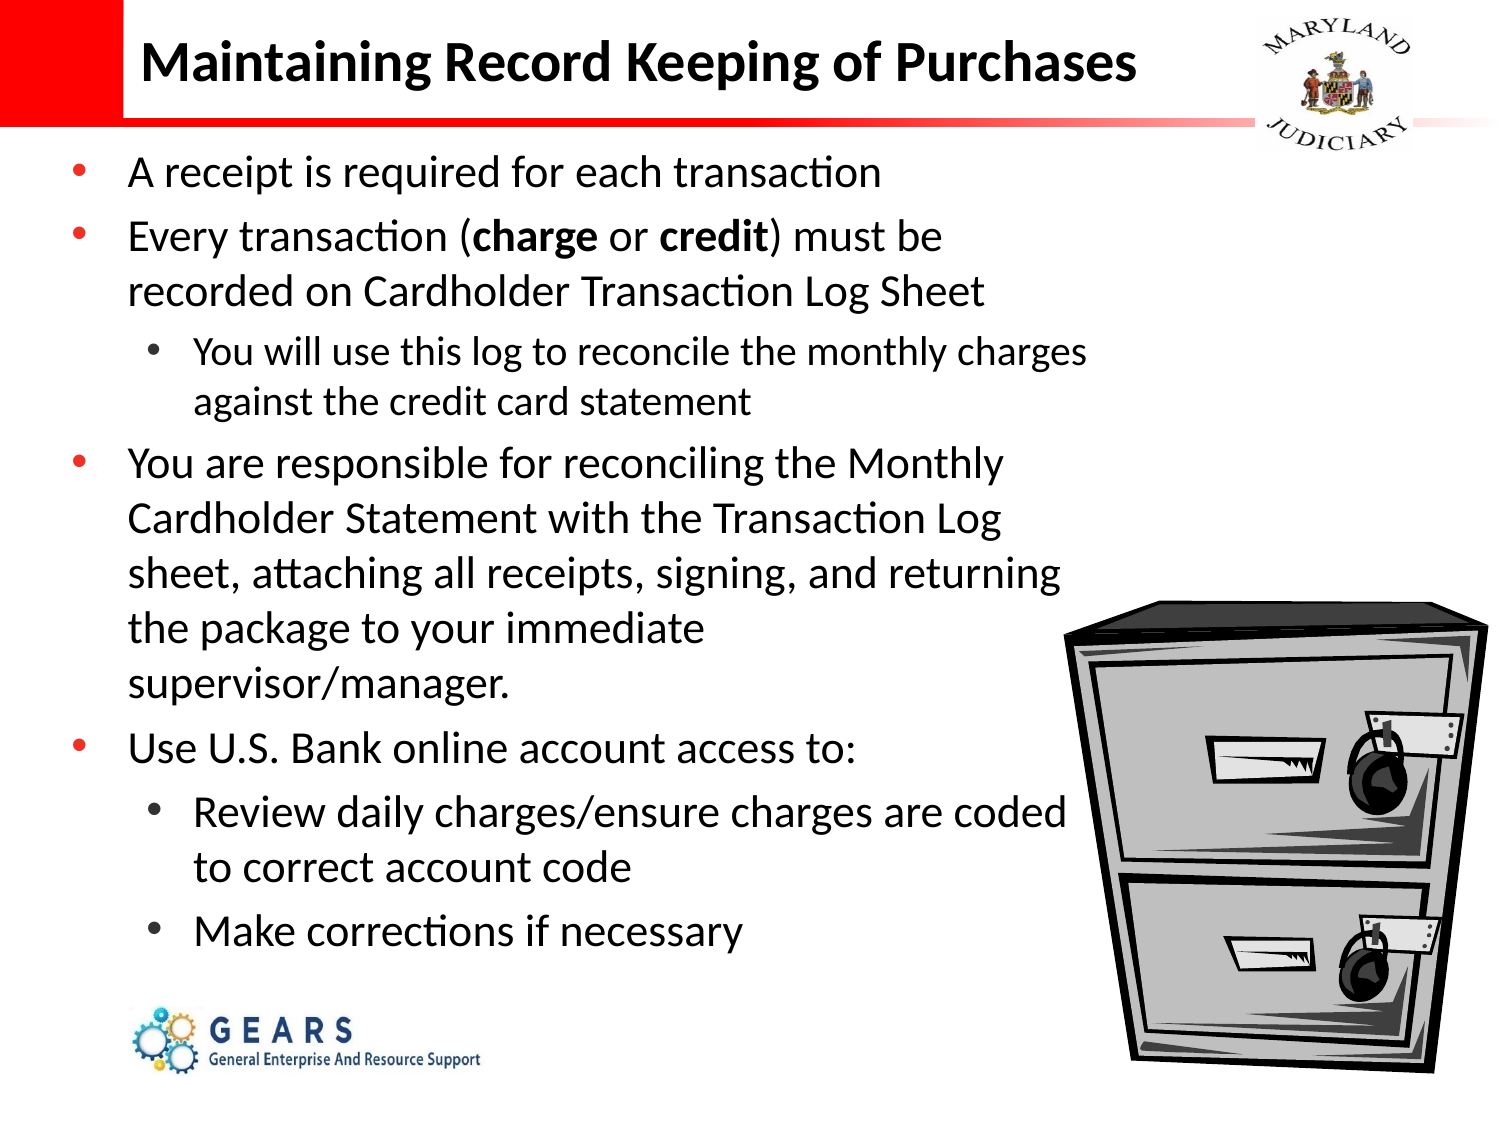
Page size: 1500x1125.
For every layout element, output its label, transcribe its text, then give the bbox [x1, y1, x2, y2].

picture [1255, 16, 1413, 152]
title Maintaining Record Keeping of Purchases [125, 4, 1213, 113]
list A receipt is required for each transaction Every transaction (charge or credit) must be recorded on Cardholder Transaction Log Sheet You will use this log to reconcile the monthly charges against the credit card statement You are responsible for reconciling the Monthly Cardholder Statement with the Transaction Log sheet, attaching all receipts, signing, and returning the package to your immediate supervisor/manager. Use U.S. Bank online account access to: Review daily charges/ensure charges are coded to correct account code Make corrections if necessary [56, 134, 1104, 954]
picture [1063, 600, 1489, 1074]
picture [129, 1006, 487, 1076]
